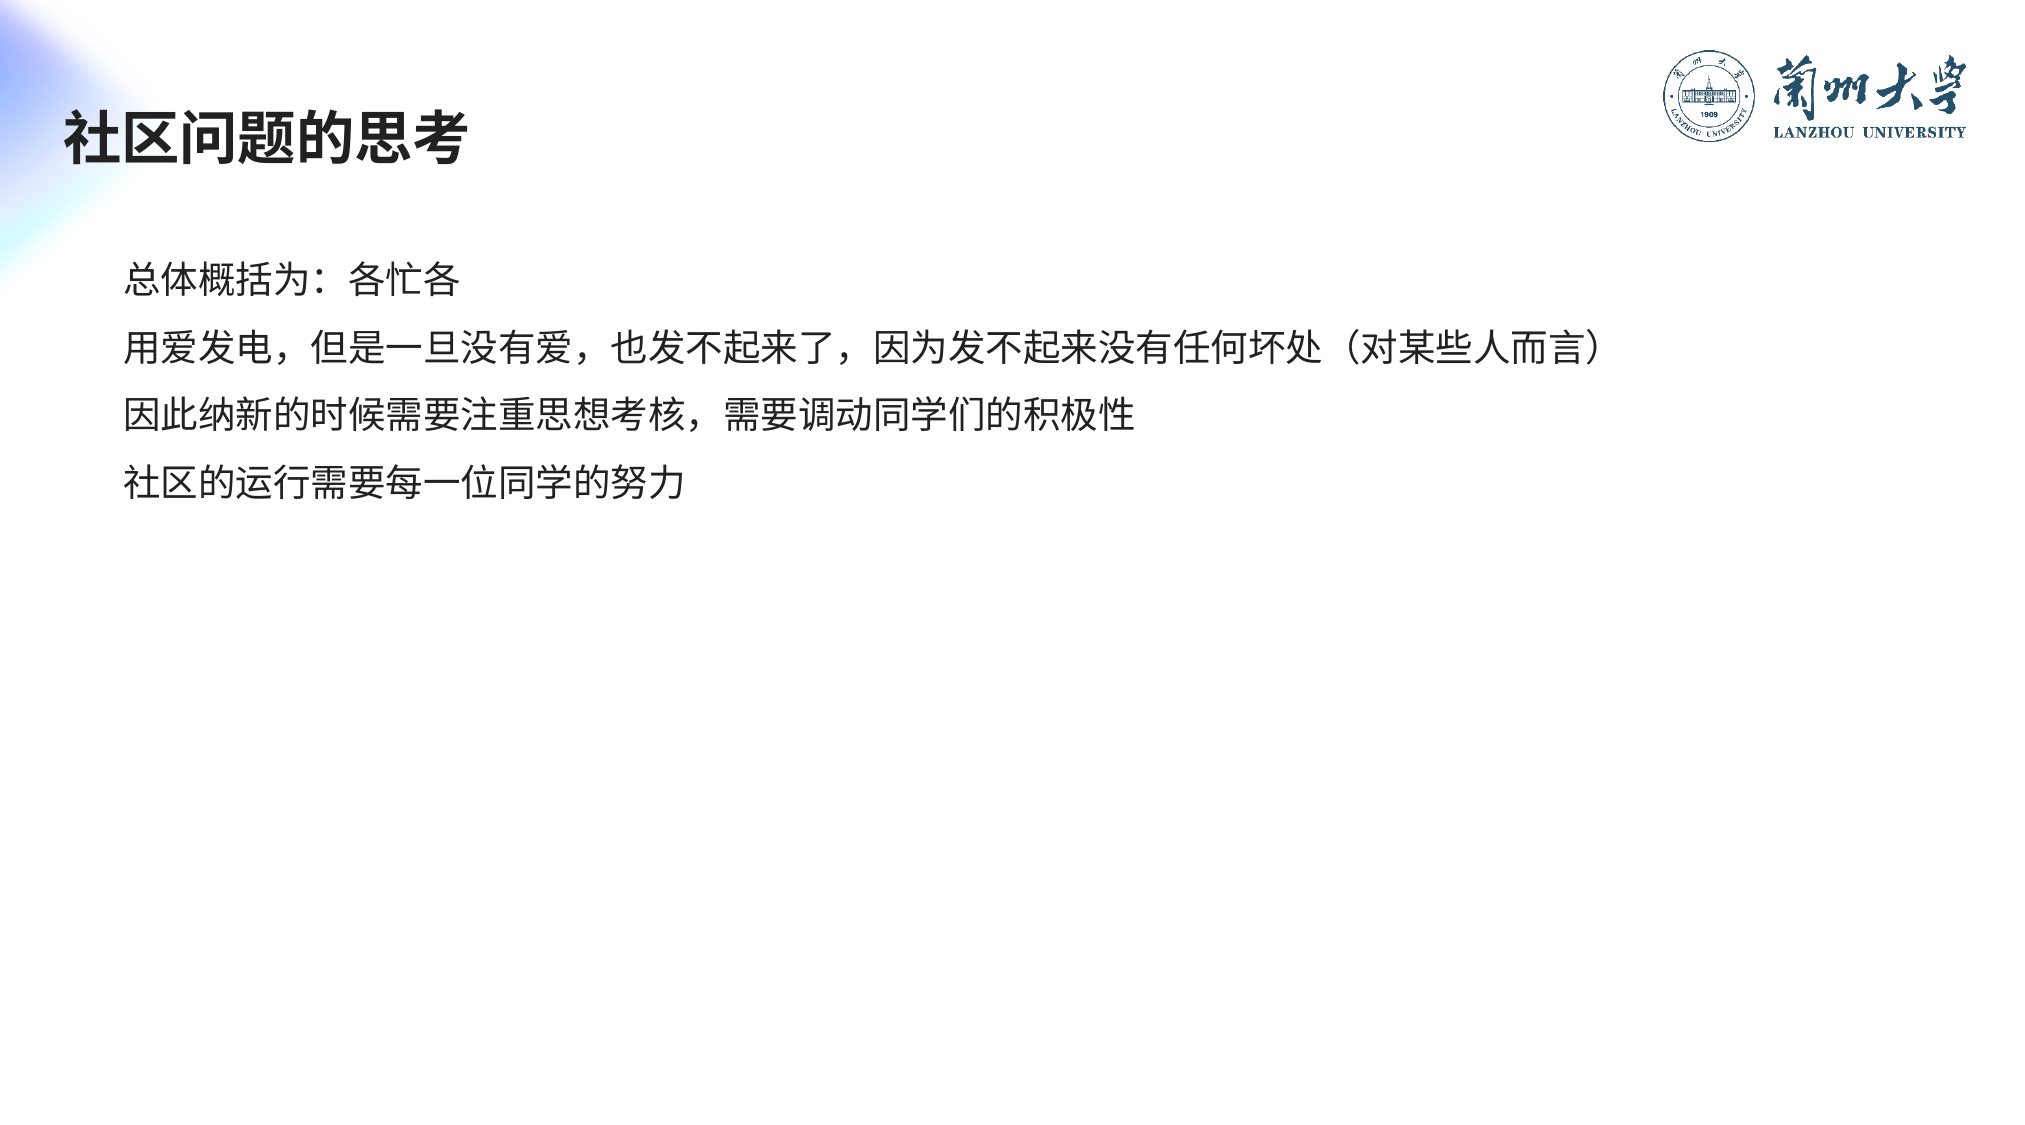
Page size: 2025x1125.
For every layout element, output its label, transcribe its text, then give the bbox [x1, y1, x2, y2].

title 社区问题的思考 [48, 55, 1848, 227]
picture [0, 0, 519, 936]
text_box 总体概括为：各忙各 用爱发电，但是一旦没有爱，也发不起来了，因为发不起来没有任何坏处（对某些人而言） 因此纳新的时候需要注重思想考核，需要调动同学们的积极性 社区的运行需要每一位同学的努力 [108, 226, 1960, 512]
picture [1663, 50, 1966, 142]
